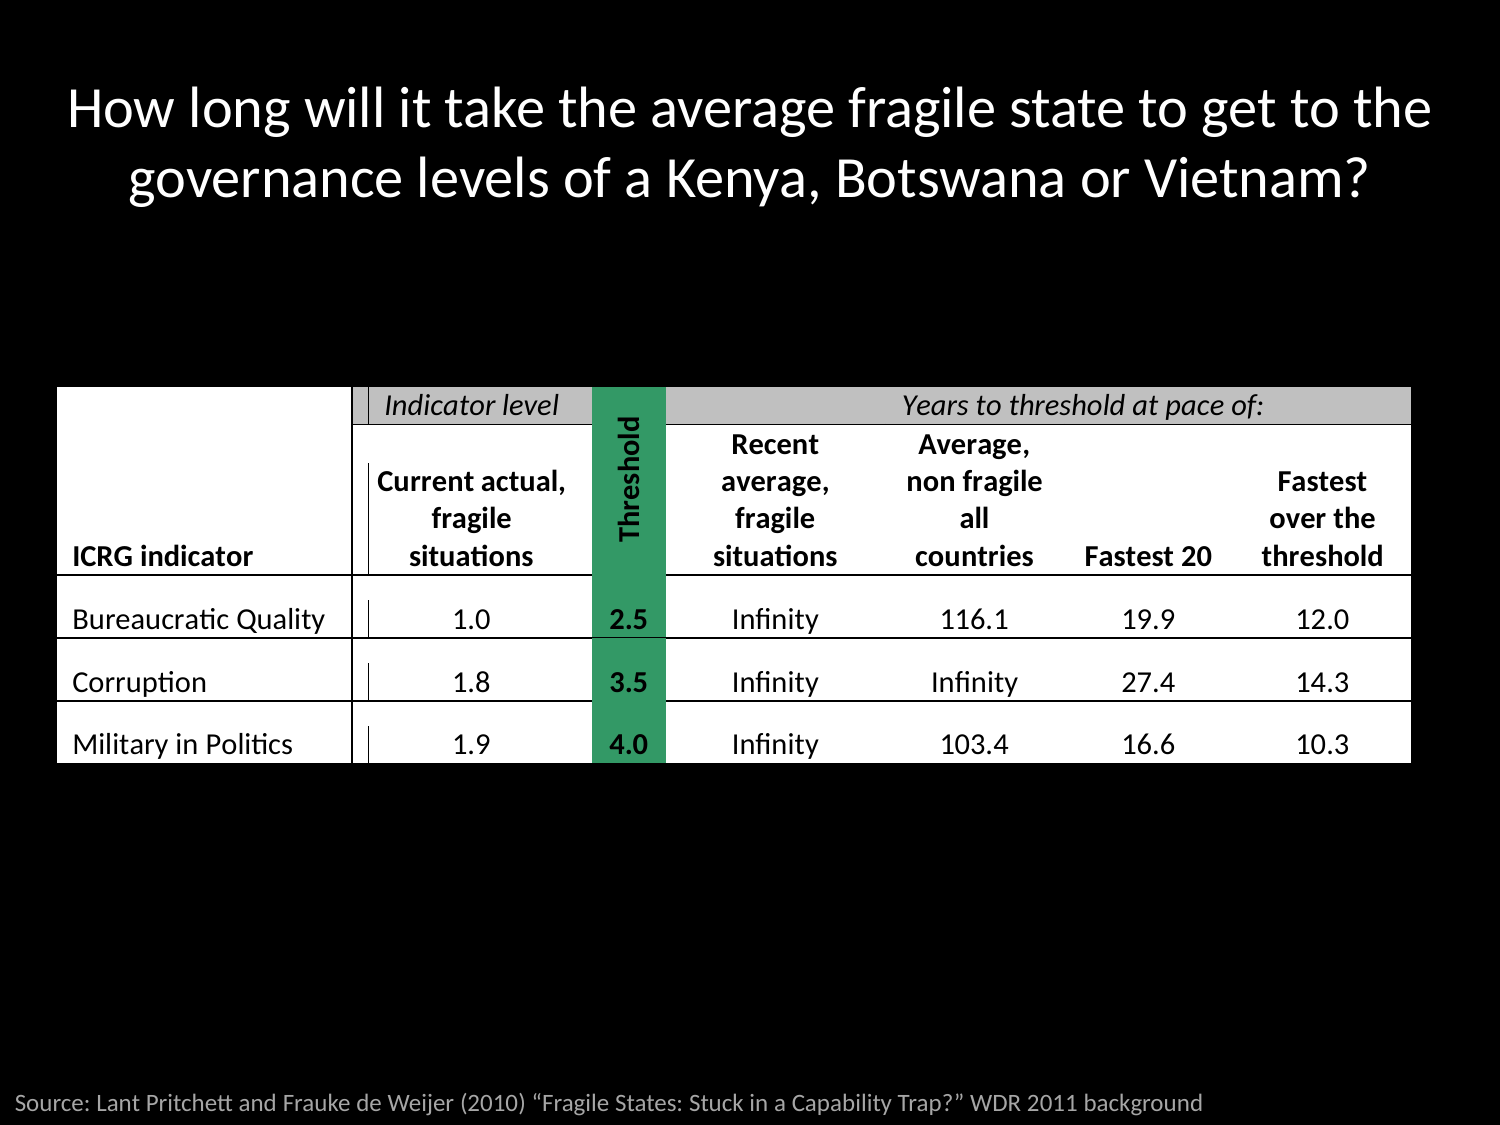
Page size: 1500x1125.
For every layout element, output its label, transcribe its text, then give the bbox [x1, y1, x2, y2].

title How long will it take the average fragile state to get to the governance levels of a Kenya, Botswana or Vietnam? [50, 45, 1450, 233]
picture [49, 387, 1417, 763]
text_box Source: Lant Pritchett and Frauke de Weijer (2010) “Fragile States: Stuck in a Capability Trap?” WDR 2011 background paper. [0, 1079, 1288, 1125]
